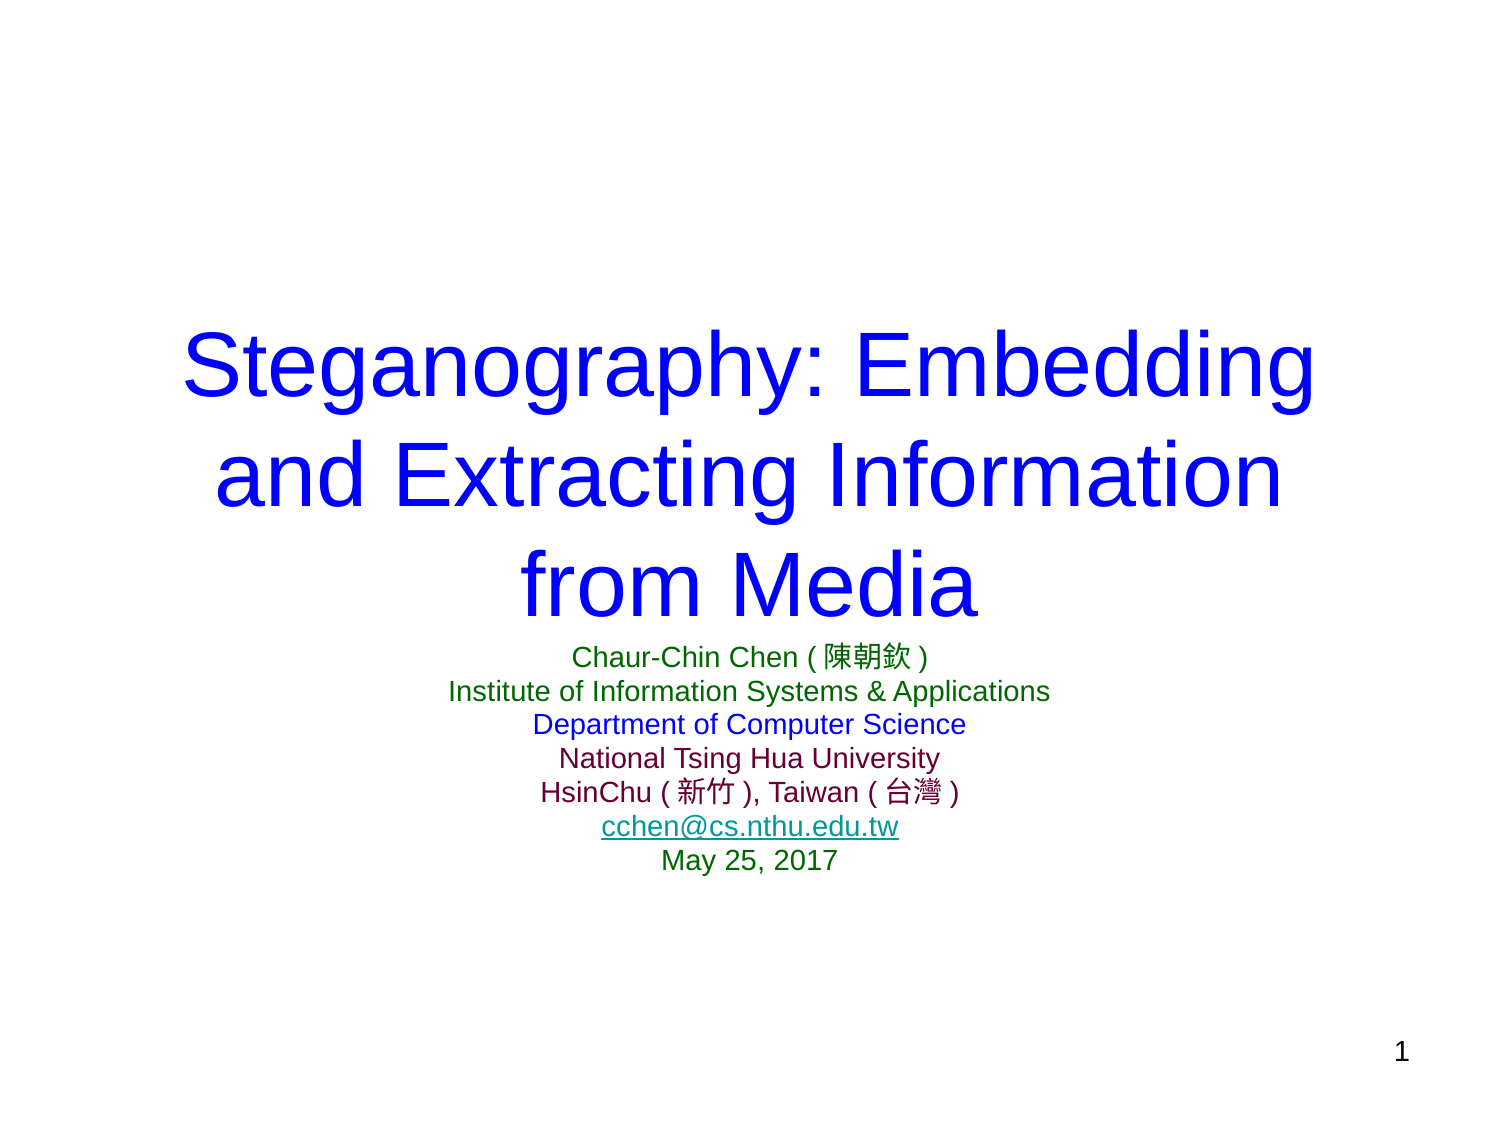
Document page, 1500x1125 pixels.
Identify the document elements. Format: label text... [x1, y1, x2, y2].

slide_number 1 [1074, 1024, 1425, 1103]
subtitle Chaur-Chin Chen (陳朝欽) Institute of Information Systems & Applications Department of Computer Science National Tsing Hua University HsinChu (新竹), Taiwan (台灣) cchen@cs.nthu.edu.tw May 25, 2017 [225, 637, 1275, 925]
title Steganography: Embedding and Extracting Information from Media [112, 349, 1388, 591]
